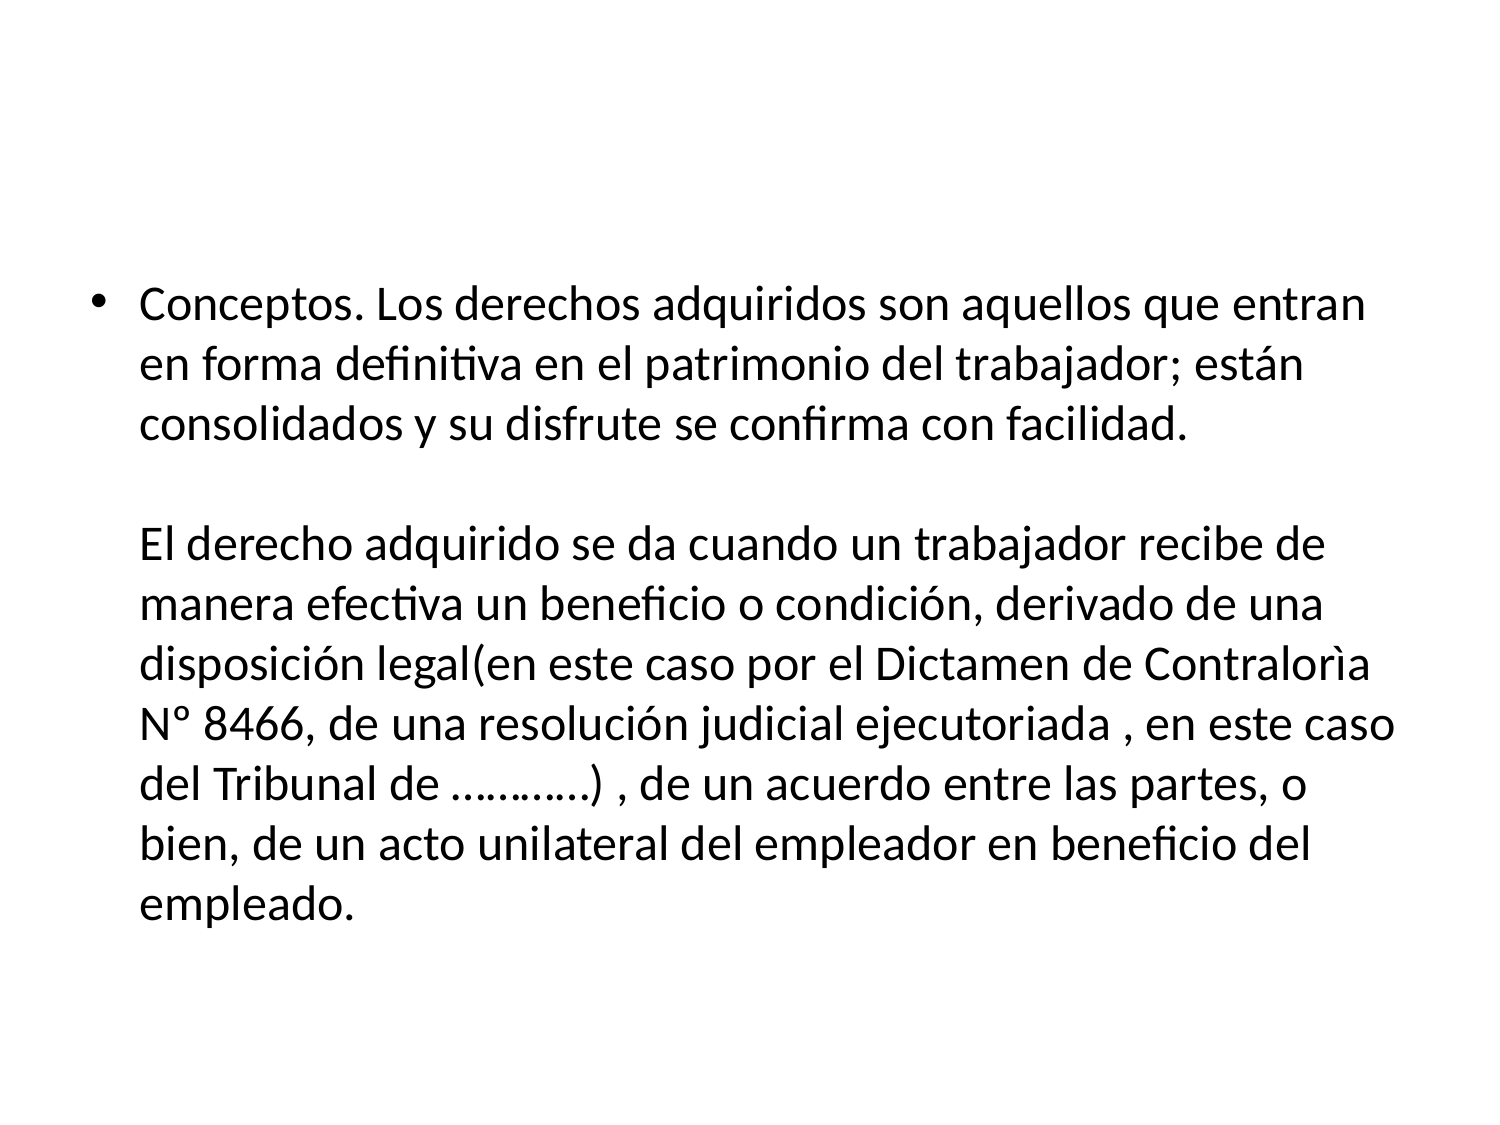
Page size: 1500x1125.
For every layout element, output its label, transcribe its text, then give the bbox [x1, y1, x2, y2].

list Conceptos. Los derechos adquiridos son aquellos que entran en forma definitiva en el patrimonio del trabajador; están consolidados y su disfrute se confirma con facilidad. El derecho adquirido se da cuando un trabajador recibe de manera efectiva un beneficio o condición, derivado de una disposición legal(en este caso por el Dictamen de Contralorìa Nº 8466, de una resolución judicial ejecutoriada , en este caso del Tribunal de …………) , de un acuerdo entre las partes, o bien, de un acto unilateral del empleador en beneficio del empleado. [75, 262, 1425, 1005]
